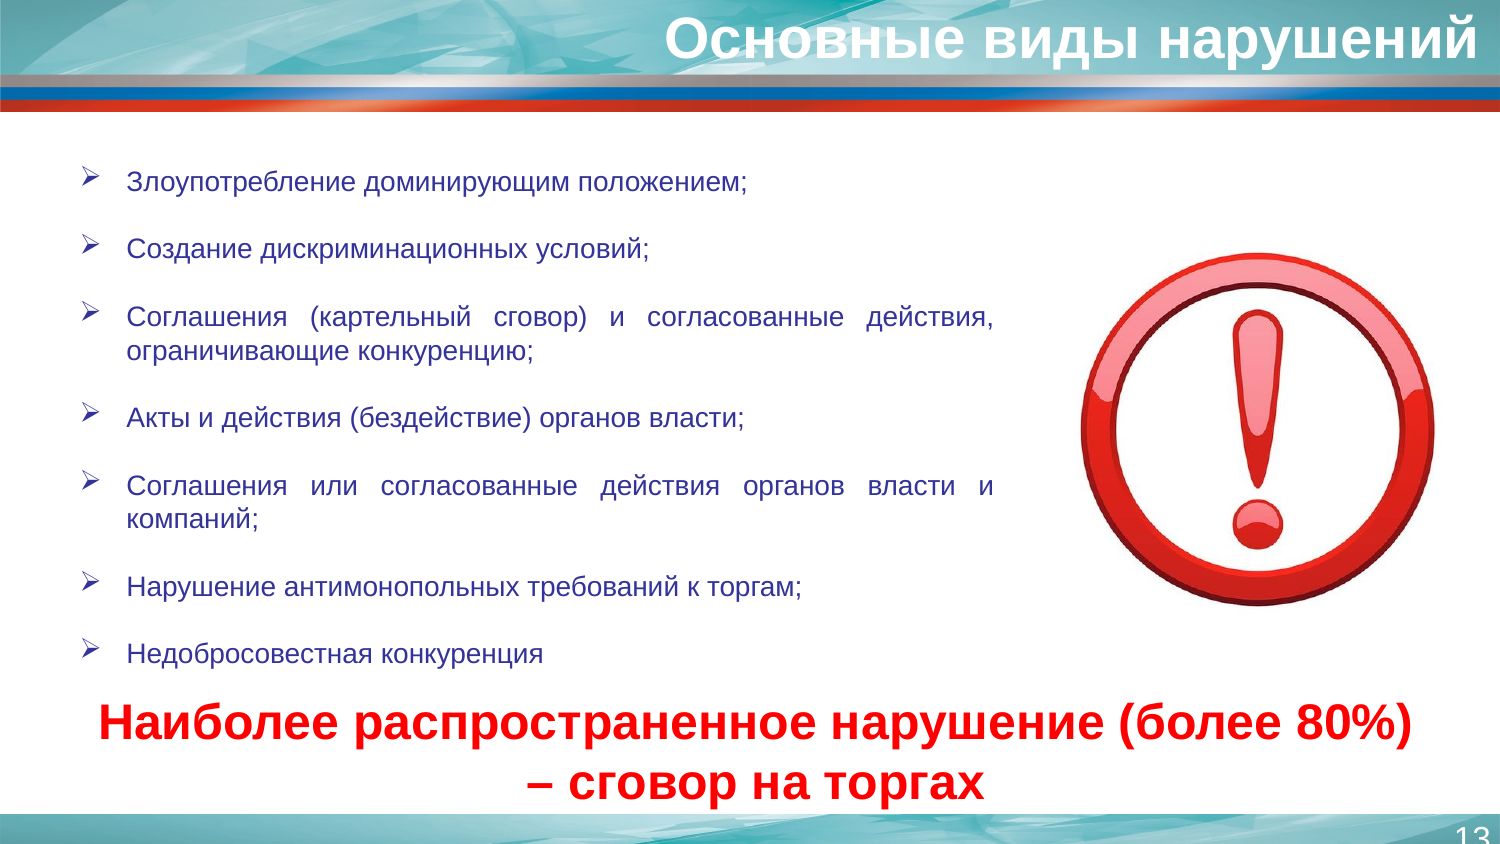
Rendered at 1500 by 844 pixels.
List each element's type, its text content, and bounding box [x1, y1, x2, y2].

text_box Злоупотребление доминирующим положением; Создание дискриминационных условий; Соглашения (картельный сговор) и согласованные действия, ограничивающие конкуренцию; Акты и действия (бездействие) органов власти; Соглашения или согласованные действия органов власти и компаний; Нарушение антимонопольных требований к торгам; Недобросовестная конкуренция [64, 156, 1010, 677]
text_box Наиболее распространенное нарушение (более 80%) – сговор на торгах [64, 681, 1447, 817]
picture [0, 814, 1155, 844]
title Основные виды нарушений [0, 16, 1495, 85]
slide_number 13 [1155, 809, 1500, 844]
picture [1067, 240, 1450, 618]
picture [0, 0, 1500, 112]
